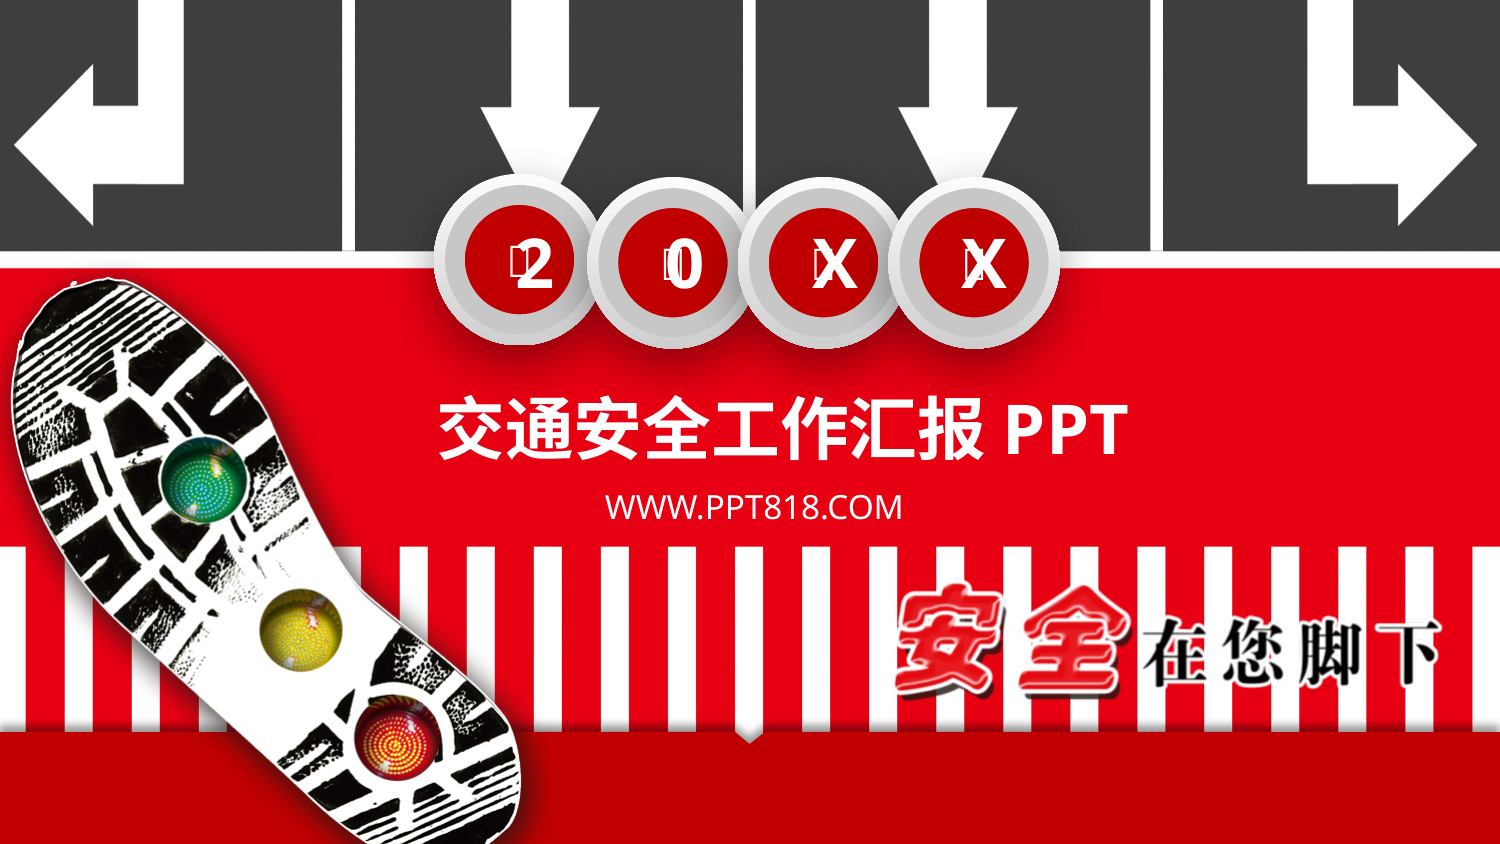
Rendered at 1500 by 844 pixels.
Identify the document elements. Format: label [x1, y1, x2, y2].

text_box [587, 176, 737, 349]
text_box [433, 173, 606, 346]
text_box [737, 176, 888, 349]
picture [0, 0, 1500, 844]
text_box [888, 176, 1060, 349]
